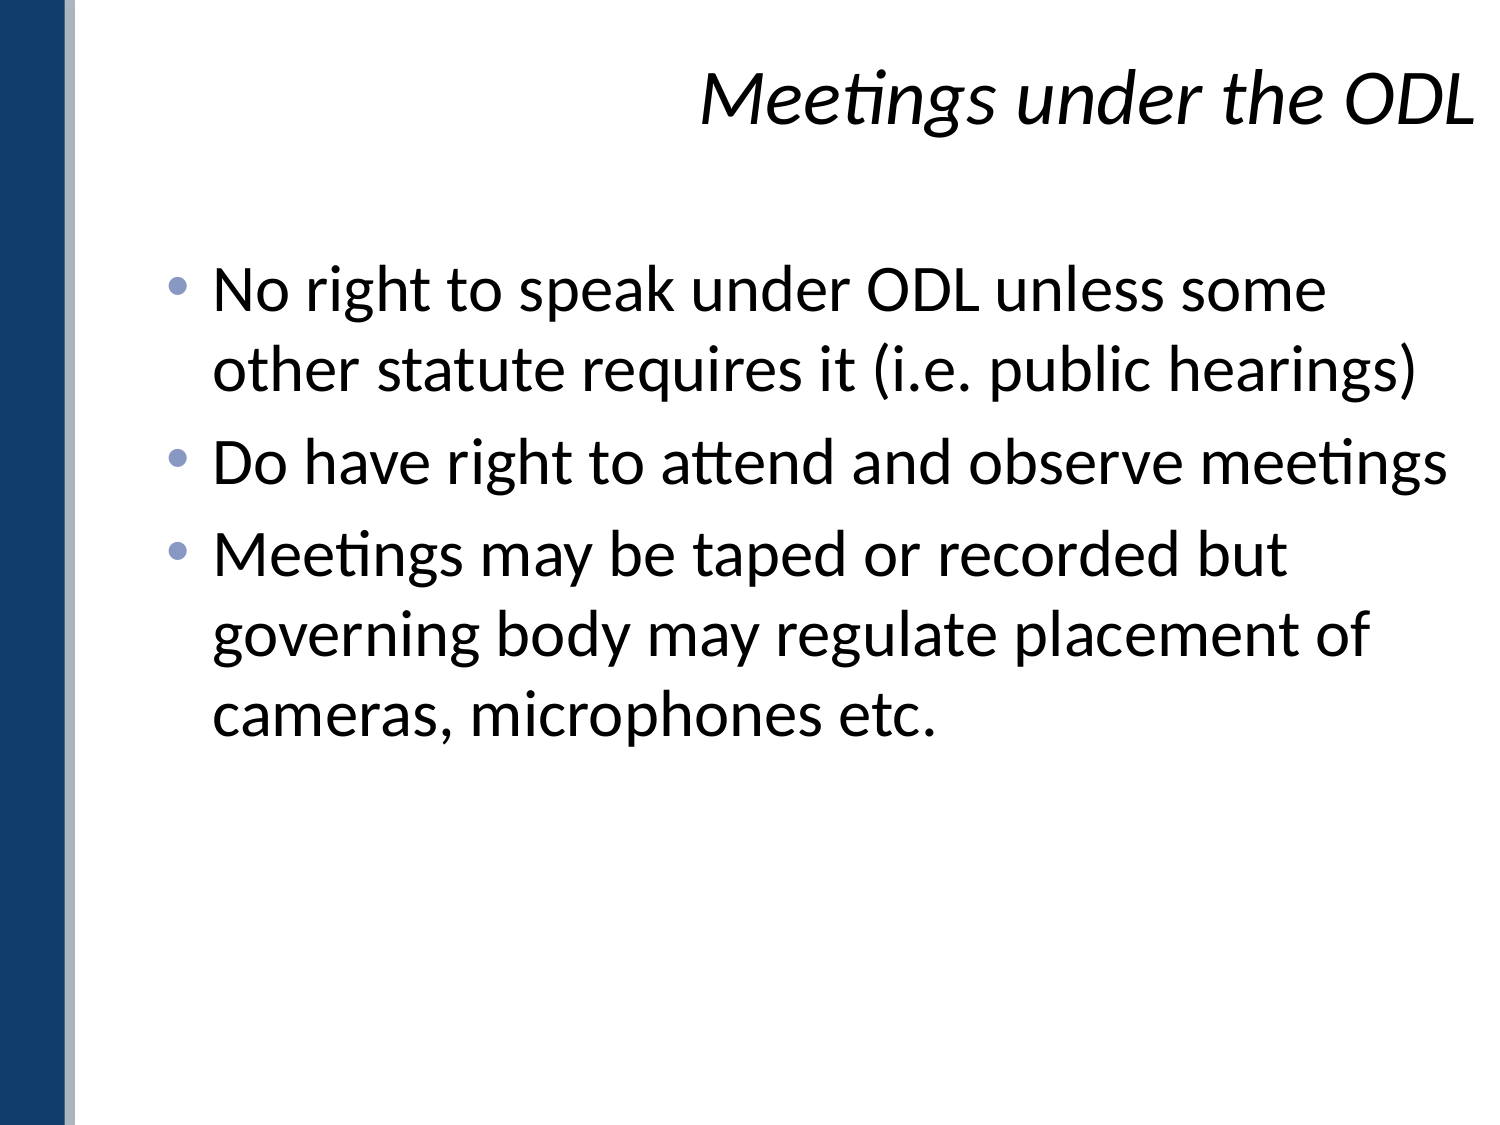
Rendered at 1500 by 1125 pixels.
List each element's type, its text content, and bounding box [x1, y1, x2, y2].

list No right to speak under ODL unless some other statute requires it (i.e. public hearings) Do have right to attend and observe meetings Meetings may be taped or recorded but governing body may regulate placement of cameras, microphones etc. [137, 237, 1493, 1026]
title Meetings under the ODL [262, 37, 1493, 149]
